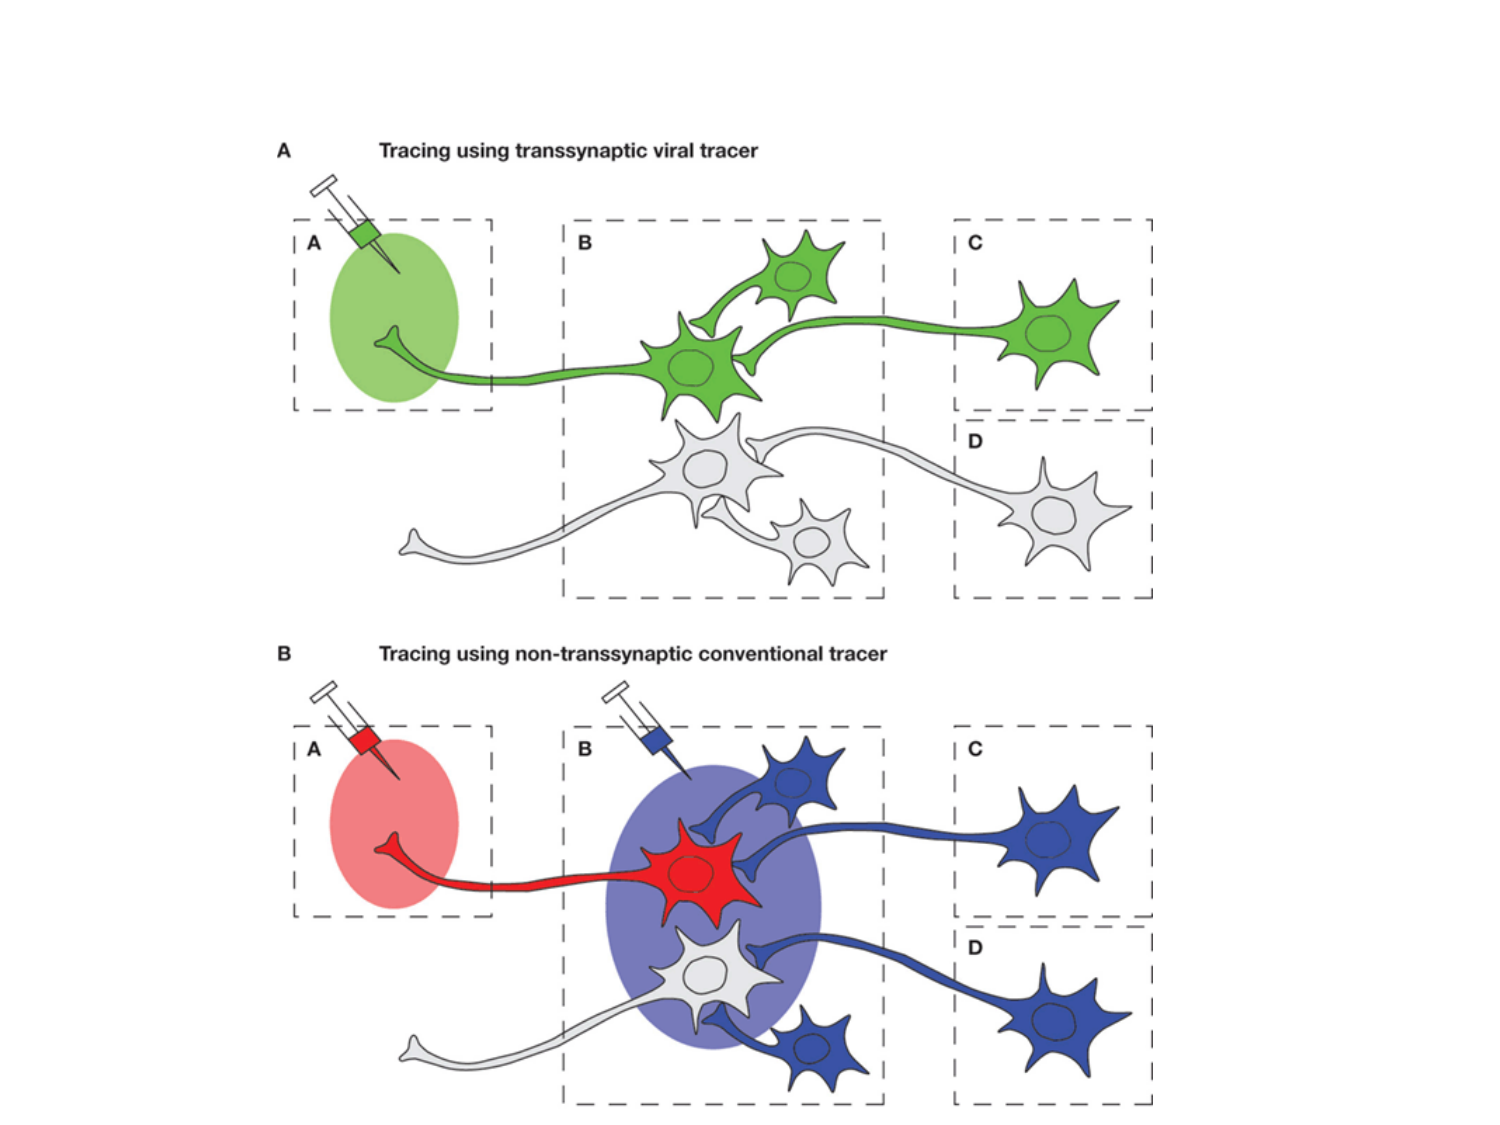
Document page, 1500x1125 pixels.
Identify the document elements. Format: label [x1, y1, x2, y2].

picture [277, 140, 1153, 1125]
